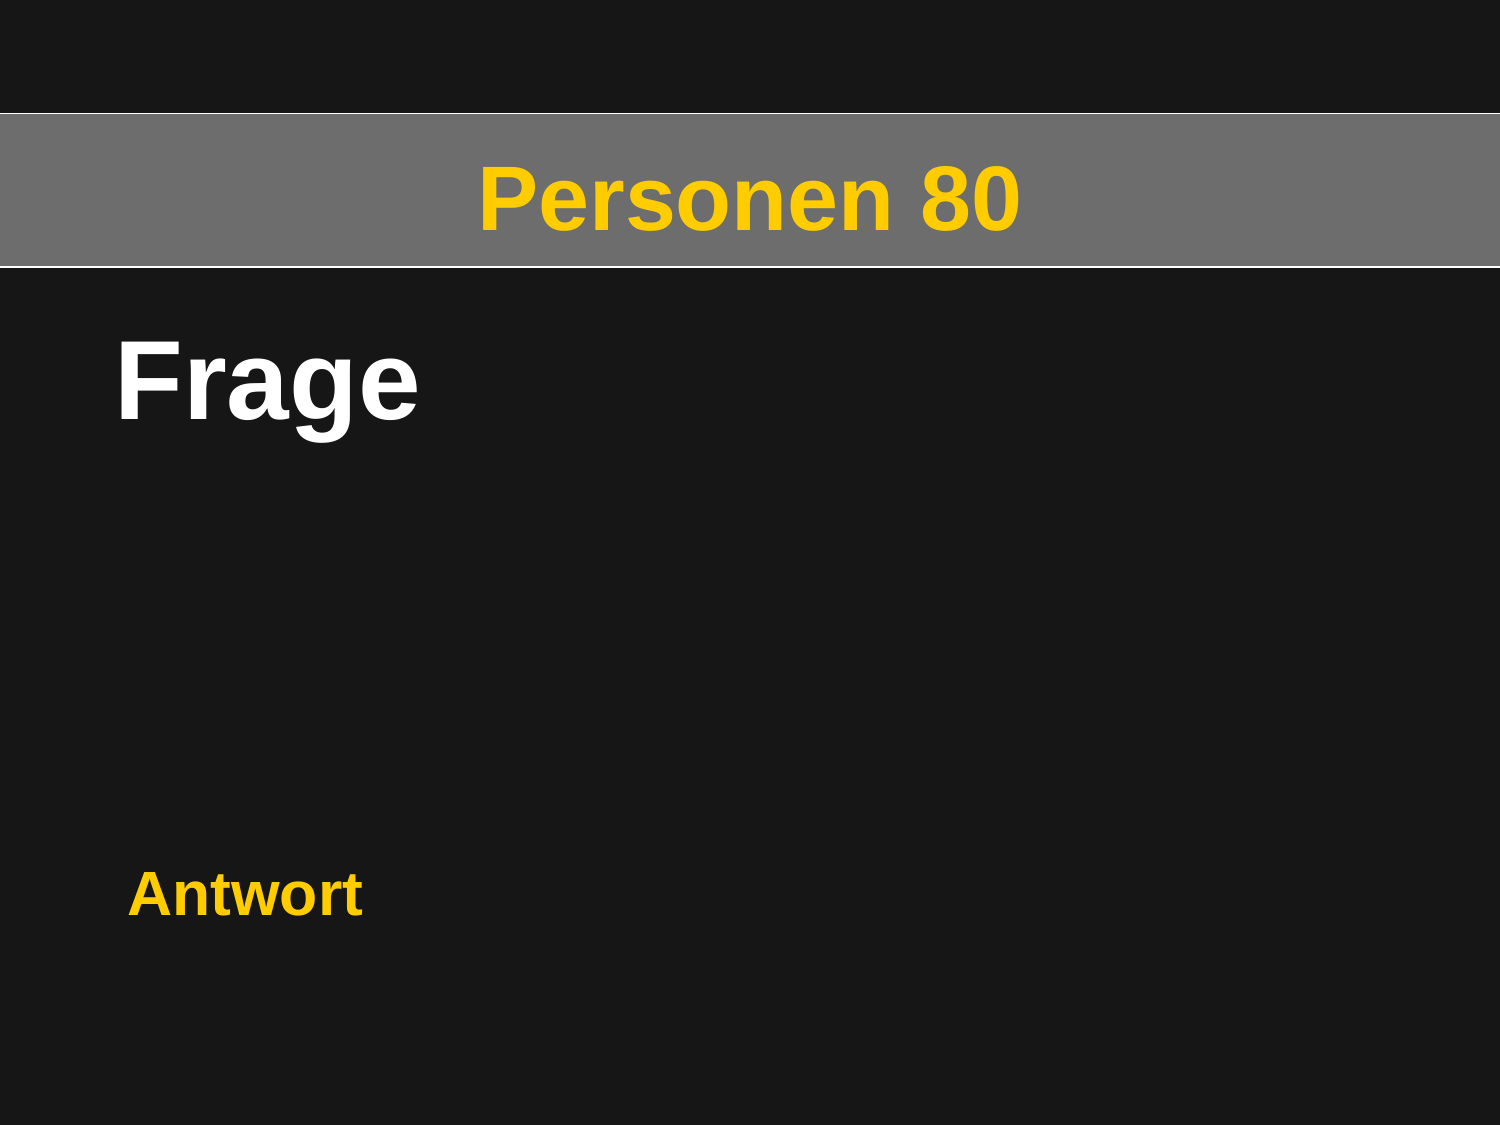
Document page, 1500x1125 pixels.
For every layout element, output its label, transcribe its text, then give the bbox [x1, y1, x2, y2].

text_box [0, 113, 1500, 268]
text_box Antwort [112, 846, 1463, 936]
title Personen 80 [112, 130, 1388, 258]
text_box Frage [99, 299, 1450, 450]
